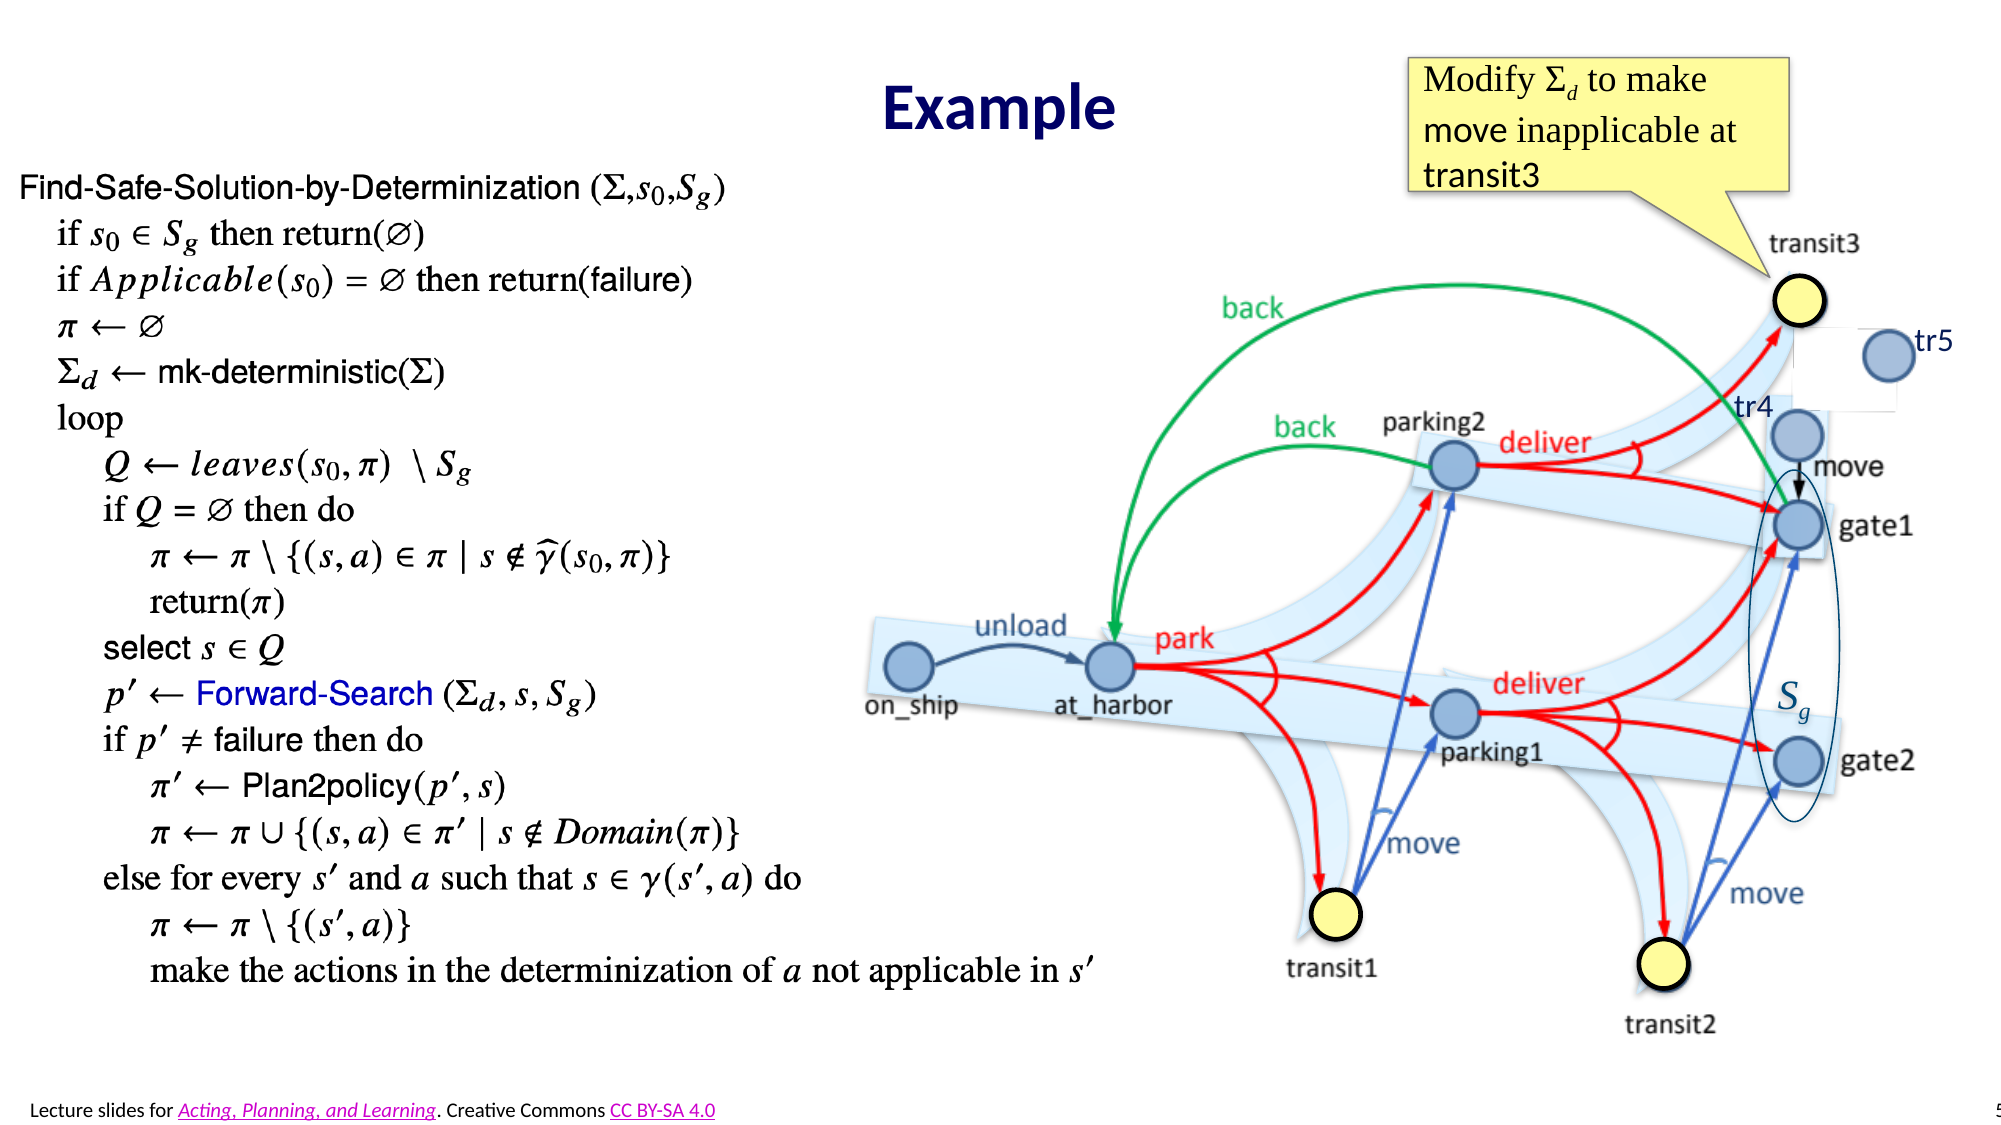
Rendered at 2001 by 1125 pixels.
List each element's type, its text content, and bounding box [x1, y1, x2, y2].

text_box tr5 [1927, 310, 1969, 366]
title Example [32, 16, 1968, 151]
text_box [860, 57, 1924, 1045]
picture [14, 163, 860, 991]
